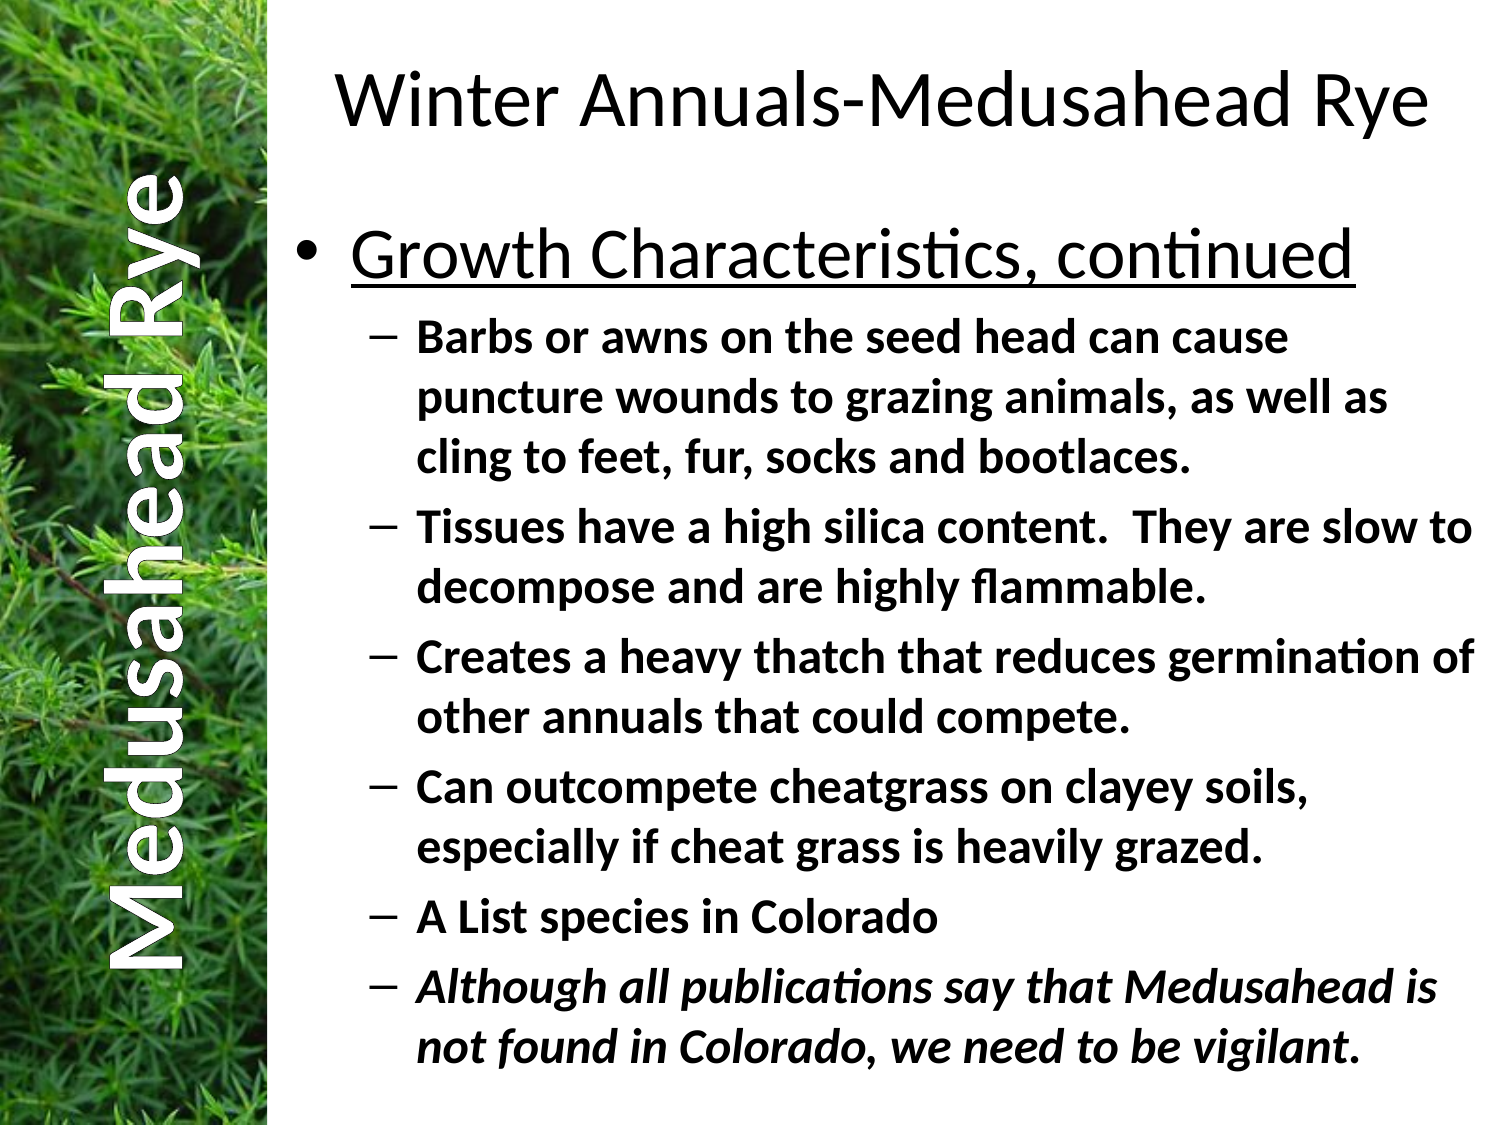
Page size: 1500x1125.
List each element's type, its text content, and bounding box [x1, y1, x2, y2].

list Growth Characteristics, continued Barbs or awns on the seed head can cause puncture wounds to grazing animals, as well as cling to feet, fur, socks and bootlaces. Tissues have a high silica content. They are slow to decompose and are highly flammable. Creates a heavy thatch that reduces germination of other annuals that could compete. Can outcompete cheatgrass on clayey soils, especially if cheat grass is heavily grazed. A List species in Colorado Although all publications say that Medusahead is not found in Colorado, we need to be vigilant. [279, 198, 1500, 1125]
picture [0, 0, 268, 1125]
title Winter Annuals-Medusahead Rye [268, 0, 1500, 188]
